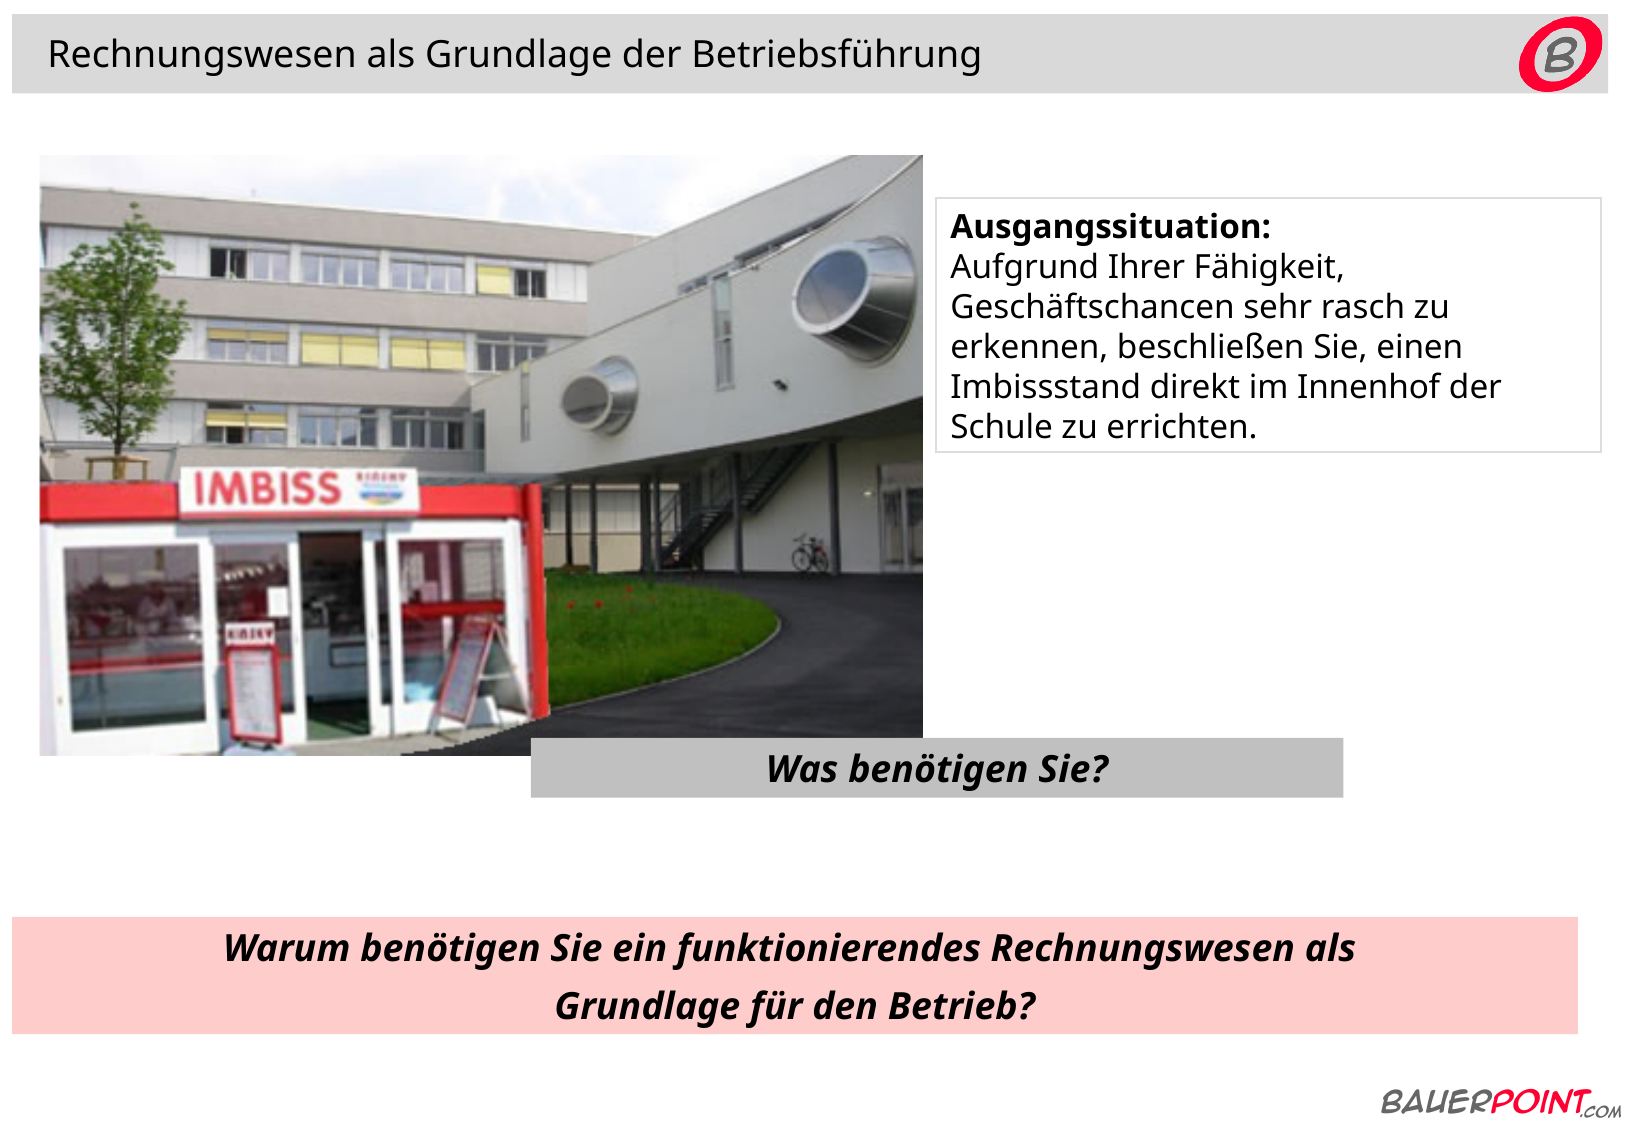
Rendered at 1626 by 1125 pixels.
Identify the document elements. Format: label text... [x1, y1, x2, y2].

picture [1380, 1082, 1621, 1118]
picture [36, 155, 923, 756]
text_box Rechnungswesen als Grundlage der Betriebsführung [32, 22, 999, 83]
text_box [12, 14, 1506, 94]
picture [1511, 8, 1609, 103]
text_box Was benötigen Sie? [530, 737, 1344, 798]
text_box Warum benötigen Sie ein funktionierendes Rechnungswesen als Grundlage für den Betrieb? [12, 916, 1578, 1035]
text_box Ausgangssituation: Aufgrund Ihrer Fähigkeit, Geschäftschancen sehr rasch zu erkennen, beschließen Sie, einen Imbissstand direkt im Innenhof der Schule zu errichten. [935, 197, 1601, 453]
